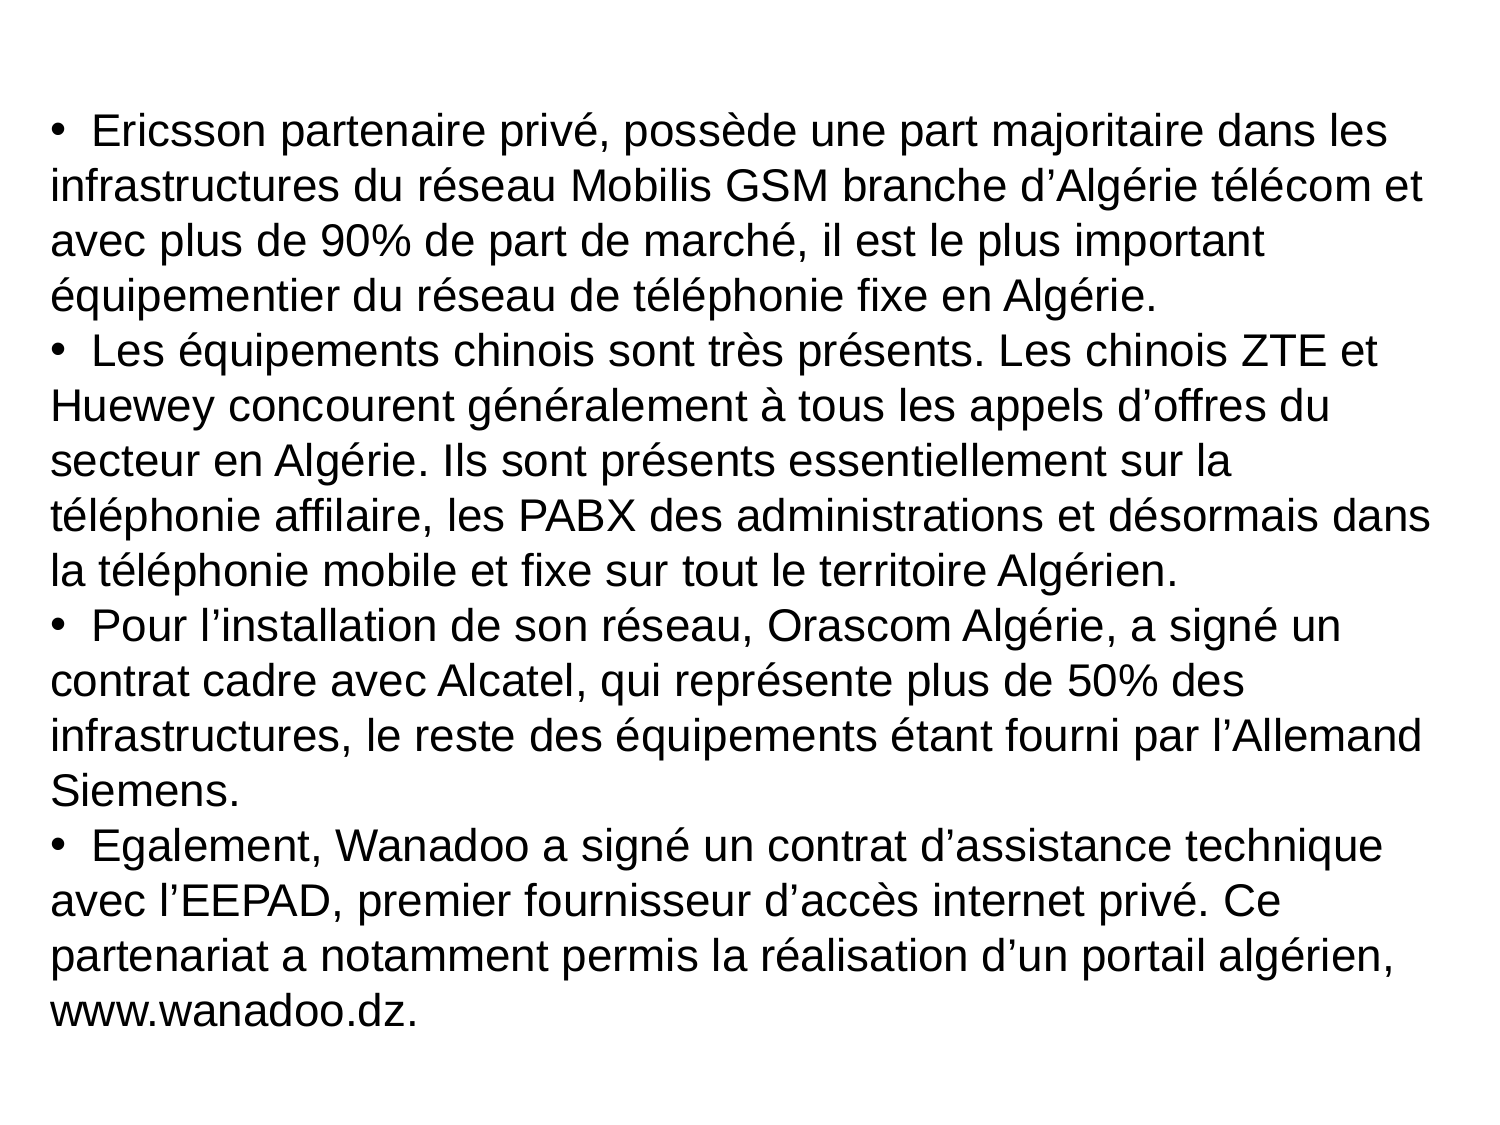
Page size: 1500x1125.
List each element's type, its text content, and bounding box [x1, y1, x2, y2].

text_box Ericsson partenaire privé, possède une part majoritaire dans les infrastructures du réseau Mobilis GSM branche d’Algérie télécom et avec plus de 90% de part de marché, il est le plus important équipementier du réseau de téléphonie fixe en Algérie. Les équipements chinois sont très présents. Les chinois ZTE et Huewey concourent généralement à tous les appels d’offres du secteur en Algérie. Ils sont présents essentiellement sur la téléphonie affilaire, les PABX des administrations et désormais dans la téléphonie mobile et fixe sur tout le territoire Algérien. Pour l’installation de son réseau, Orascom Algérie, a signé un contrat cadre avec Alcatel, qui représente plus de 50% des infrastructures, le reste des équipements étant fourni par l’Allemand Siemens. Egalement, Wanadoo a signé un contrat d’assistance technique avec l’EEPAD, premier fournisseur d’accès internet privé. Ce partenariat a notamment permis la réalisation d’un portail algérien, www.wanadoo.dz. [35, 93, 1454, 1044]
